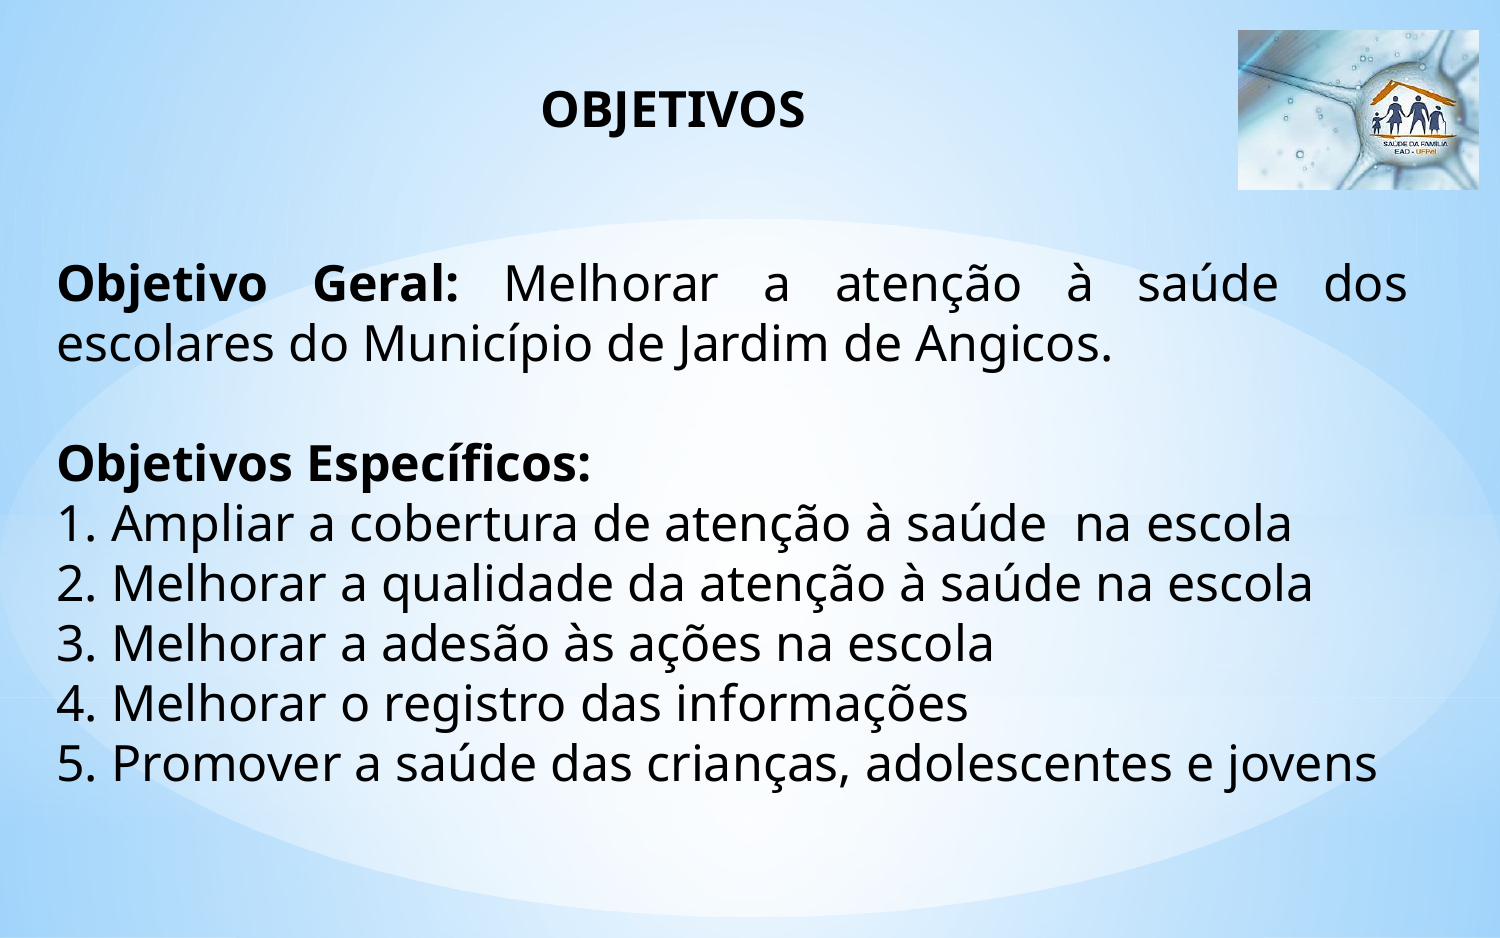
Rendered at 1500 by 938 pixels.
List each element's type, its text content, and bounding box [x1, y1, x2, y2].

text_box OBJETIVOS [431, 69, 916, 145]
text_box Objetivos Específicos: 1. Ampliar a cobertura de atenção à saúde na escola 2. Melhorar a qualidade da atenção à saúde na escola 3. Melhorar a adesão às ações na escola 4. Melhorar o registro das informações 5. Promover a saúde das crianças, adolescentes e jovens [41, 424, 1400, 799]
text_box Objetivo Geral: Melhorar a atenção à saúde dos escolares do Município de Jardim de Angicos. [41, 244, 1424, 379]
picture [1238, 29, 1479, 191]
